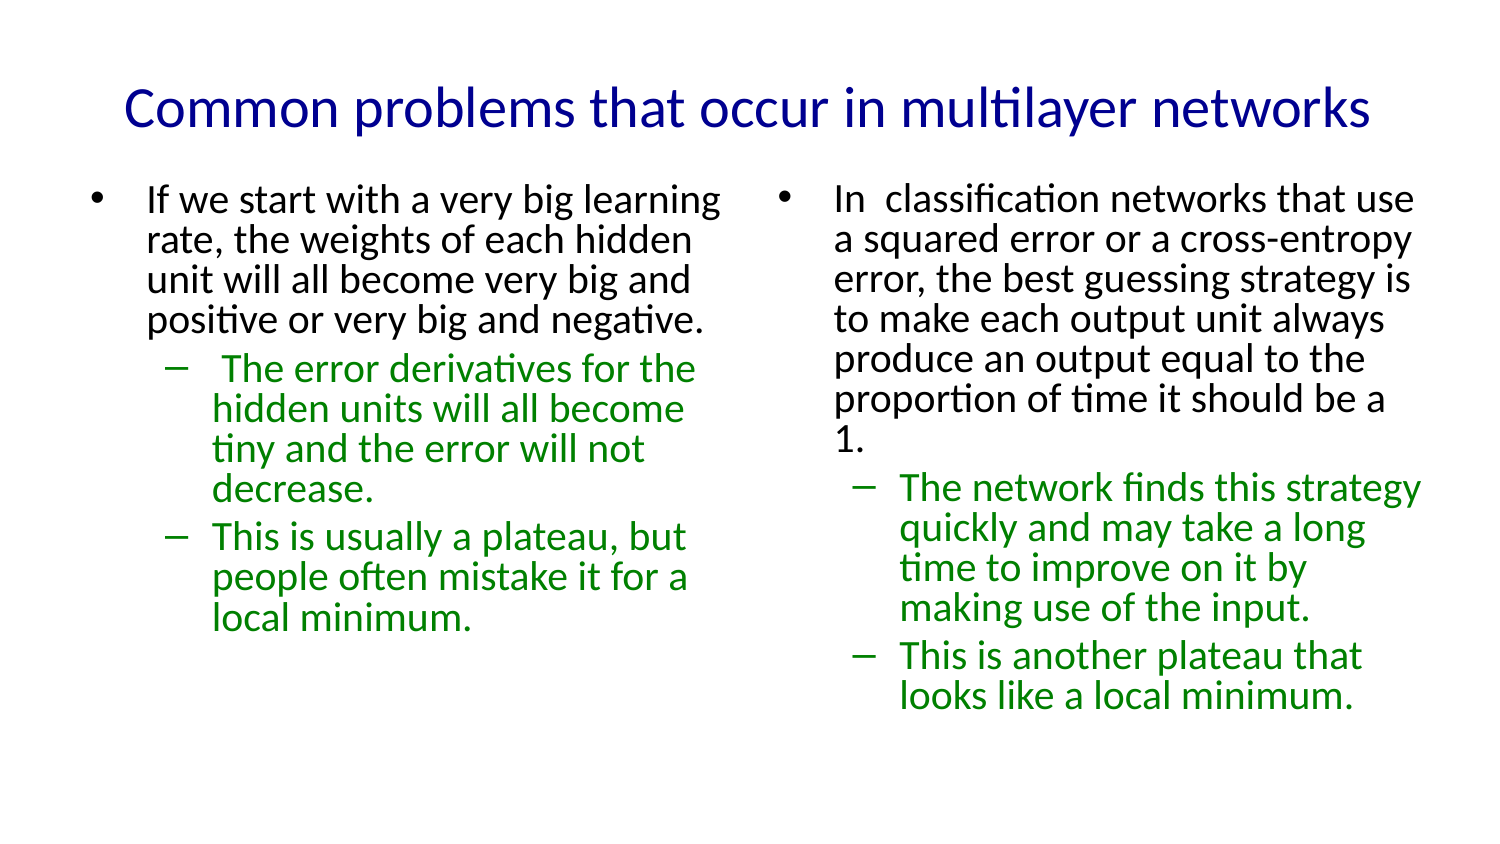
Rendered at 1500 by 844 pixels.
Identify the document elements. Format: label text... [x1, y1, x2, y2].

list If we start with a very big learning rate, the weights of each hidden unit will all become very big and positive or very big and negative. The error derivatives for the hidden units will all become tiny and the error will not decrease. This is usually a plateau, but people often mistake it for a local minimum. [75, 174, 738, 844]
title Common problems that occur in multilayer networks [35, 33, 1461, 175]
list In classification networks that use a squared error or a cross-entropy error, the best guessing strategy is to make each output unit always produce an output equal to the proportion of time it should be a 1. The network finds this strategy quickly and may take a long time to improve on it by making use of the input. This is another plateau that looks like a local minimum. [762, 114, 1442, 784]
